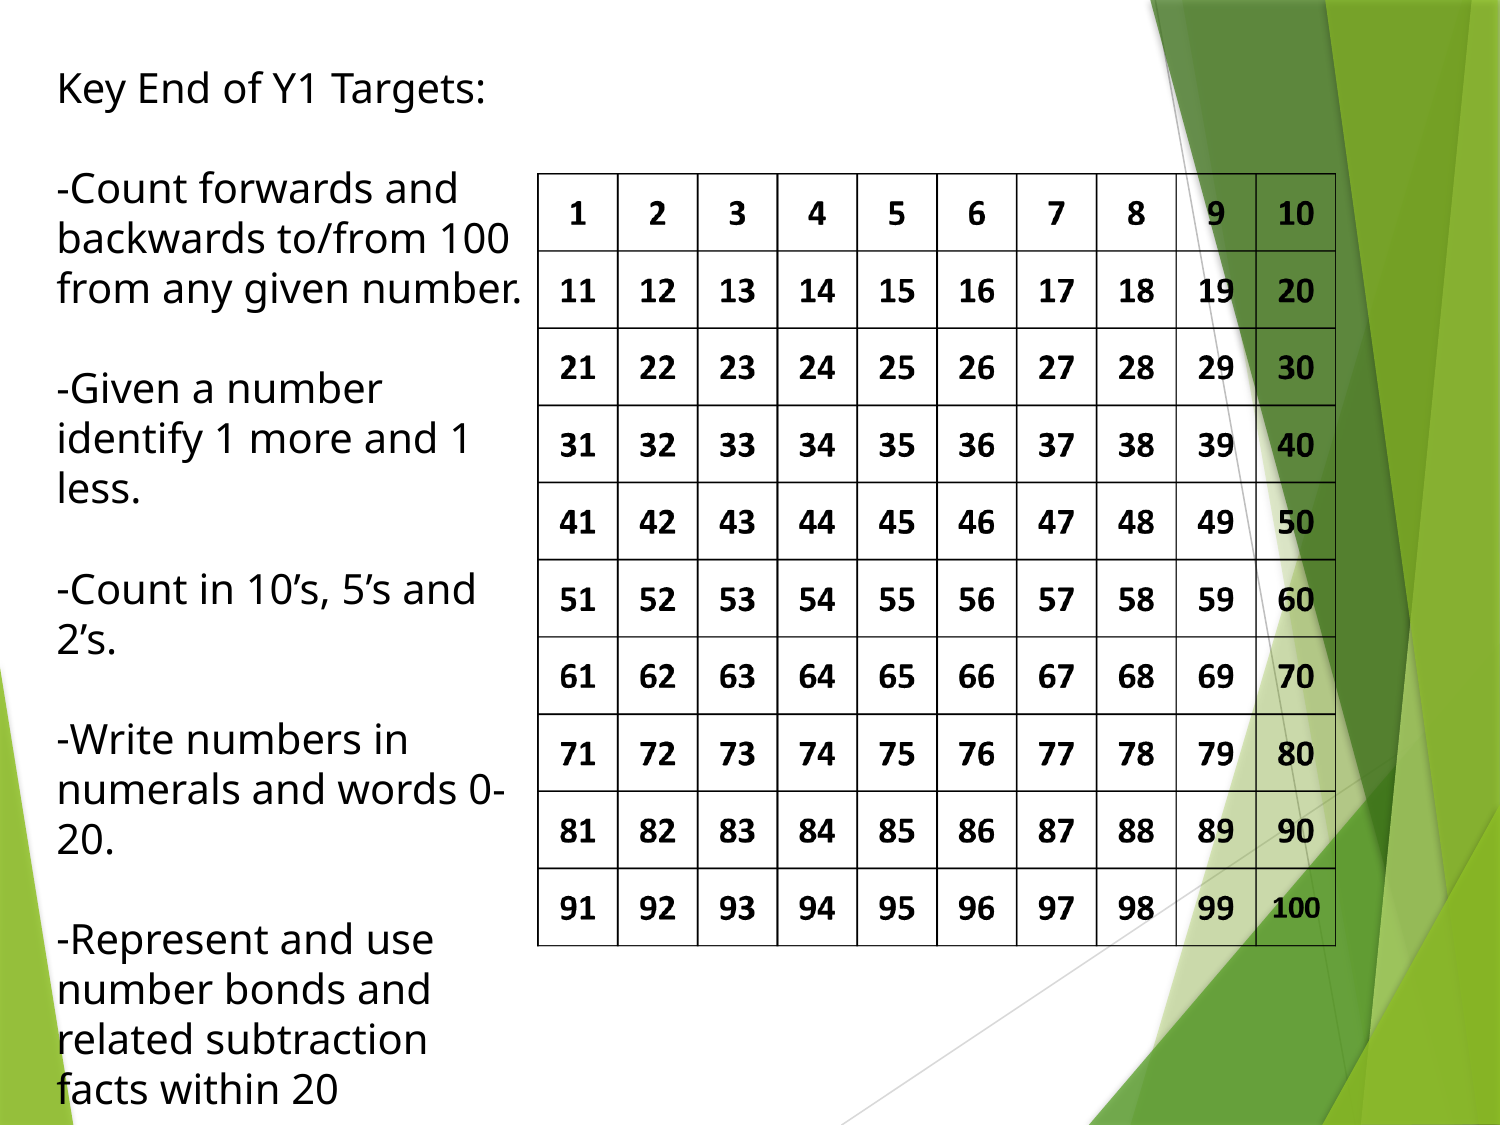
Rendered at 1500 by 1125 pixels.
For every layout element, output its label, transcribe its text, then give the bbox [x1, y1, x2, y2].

text_box Key End of Y1 Targets: Count forwards and backwards to/from 100 from any given number. Given a number identify 1 more and 1 less. Count in 10’s, 5’s and 2’s. Write numbers in numerals and words 0-20. Represent and use number bonds and related subtraction facts within 20 [41, 54, 538, 1125]
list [536, 172, 1336, 953]
